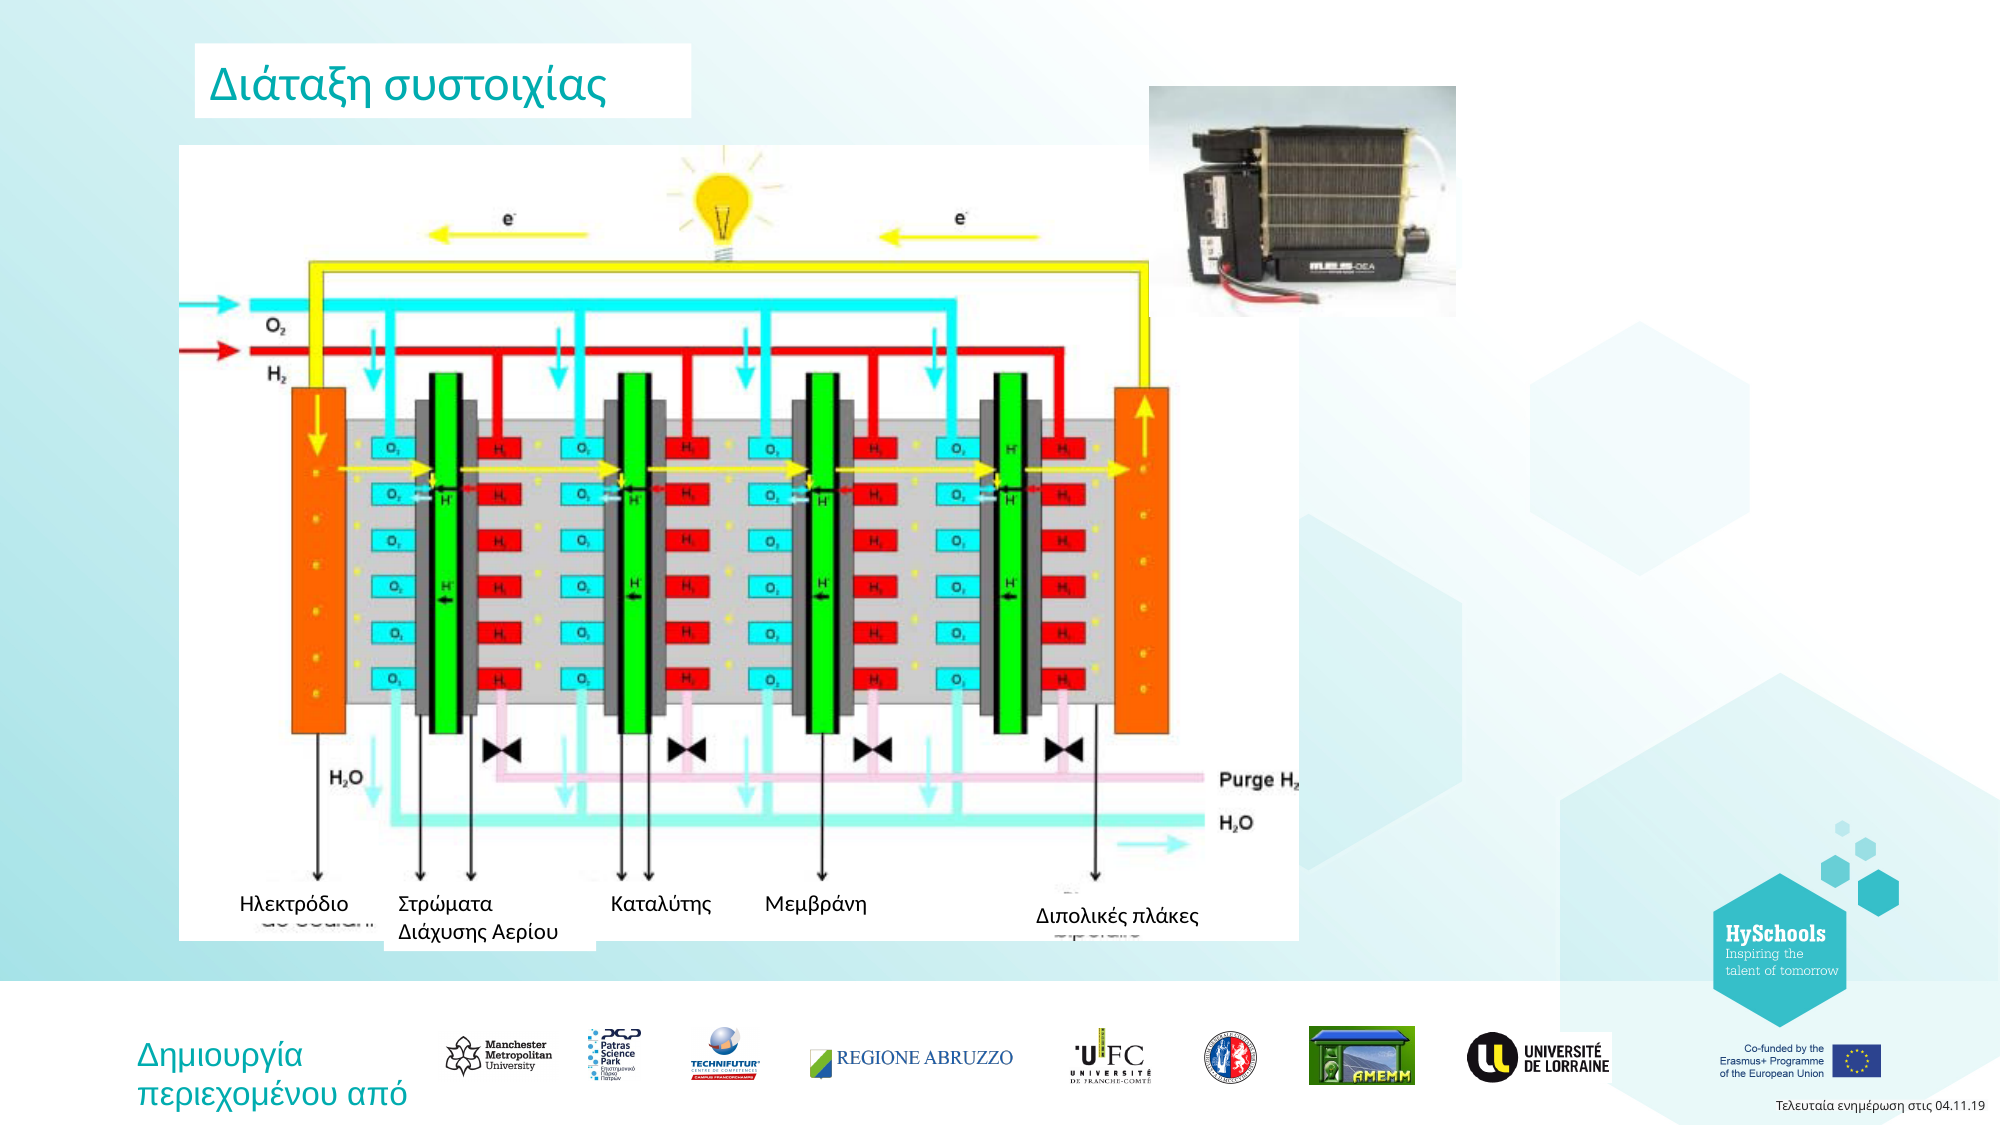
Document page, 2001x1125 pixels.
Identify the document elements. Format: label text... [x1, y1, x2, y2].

text_box Τελευταία ενημέρωση στις 04.11.19 [1776, 1099, 1989, 1111]
text_box Διάταξη συστοιχίας [194, 43, 692, 119]
text_box Στρώματα Διάχυσης Αερίου [383, 941, 597, 952]
picture [0, 0, 2000, 1125]
